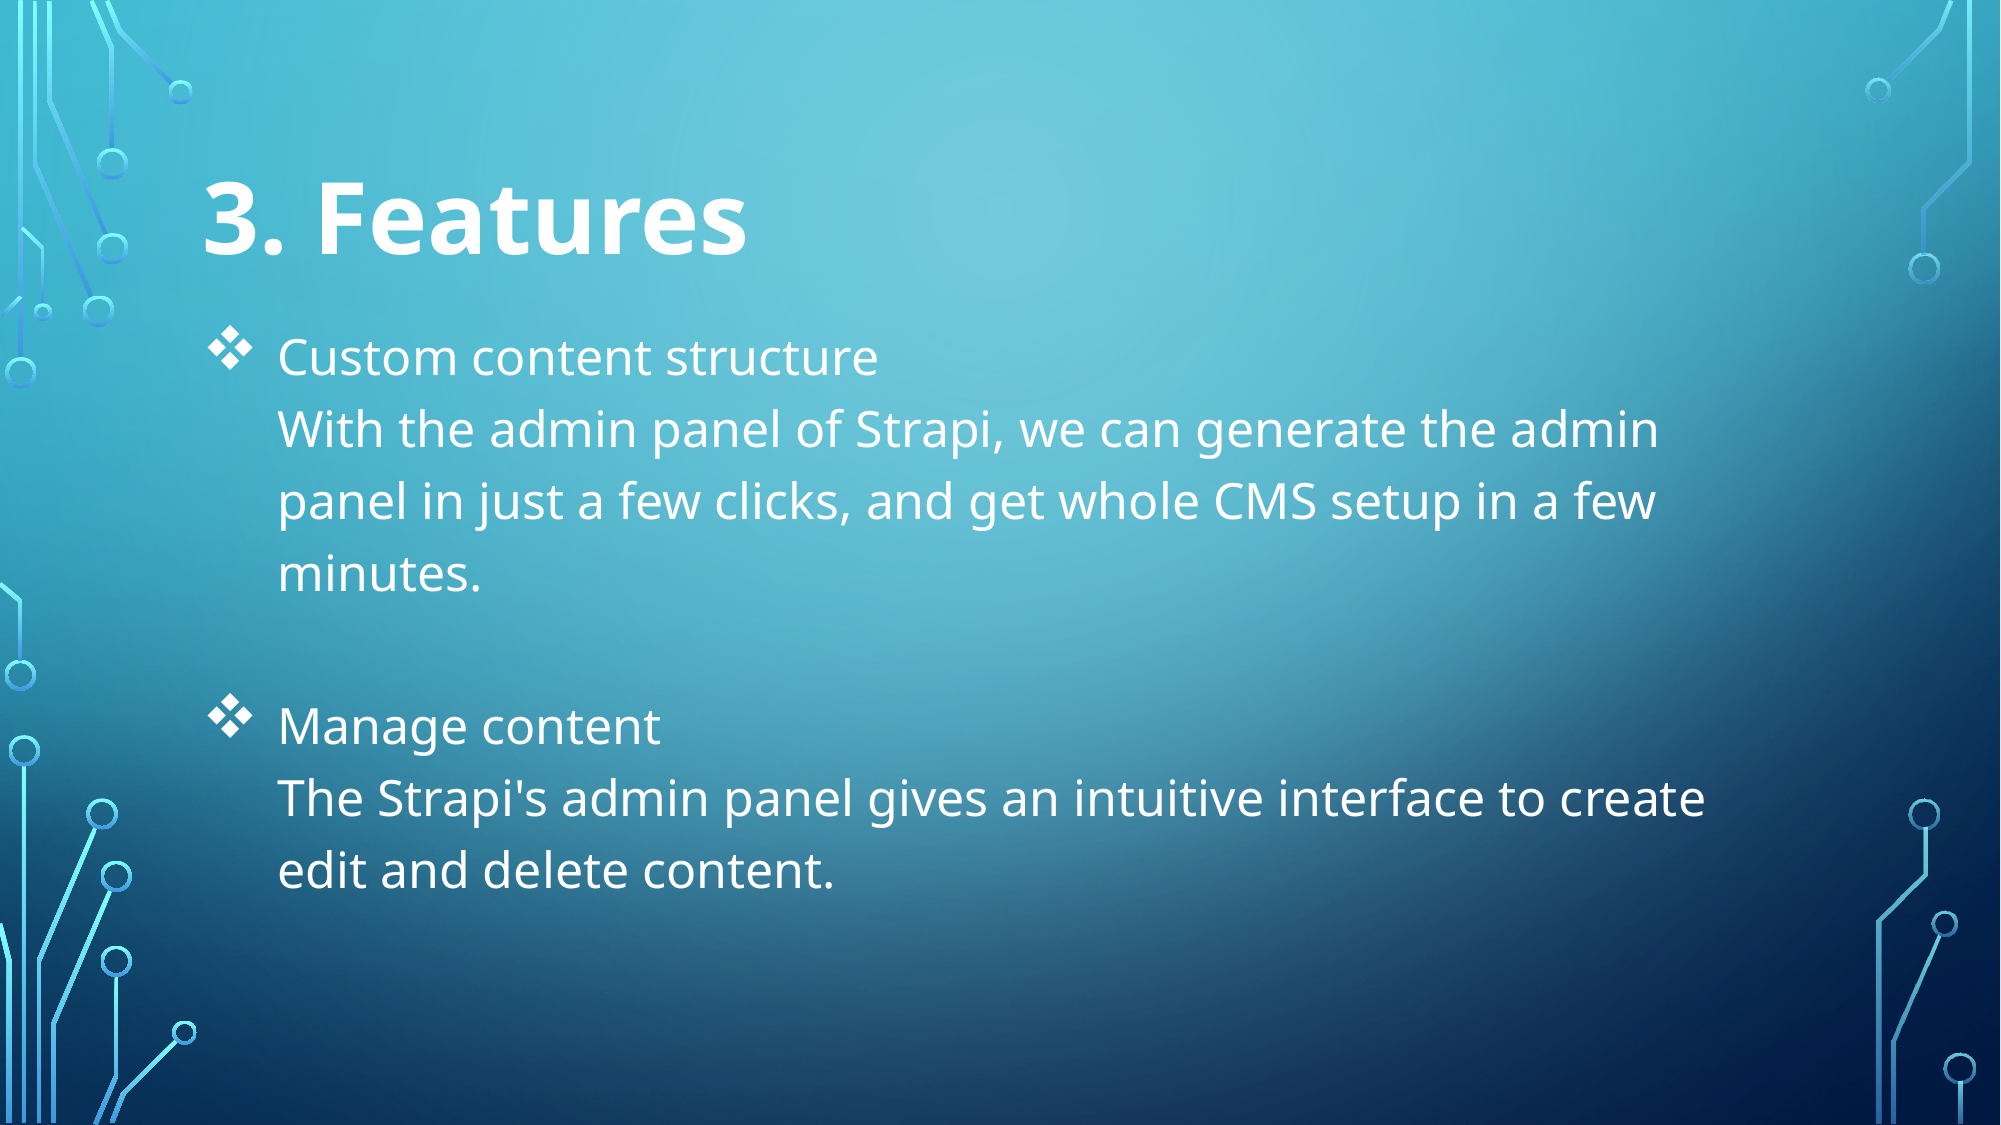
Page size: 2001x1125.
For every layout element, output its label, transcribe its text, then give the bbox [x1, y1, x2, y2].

title 3. Features [187, 101, 1813, 305]
list Custom content structure With the admin panel of Strapi, we can generate the admin panel in just a few clicks, and get whole CMS setup in a few minutes. Manage content The Strapi's admin panel gives an intuitive interface to create edit and delete content. [187, 305, 1813, 998]
